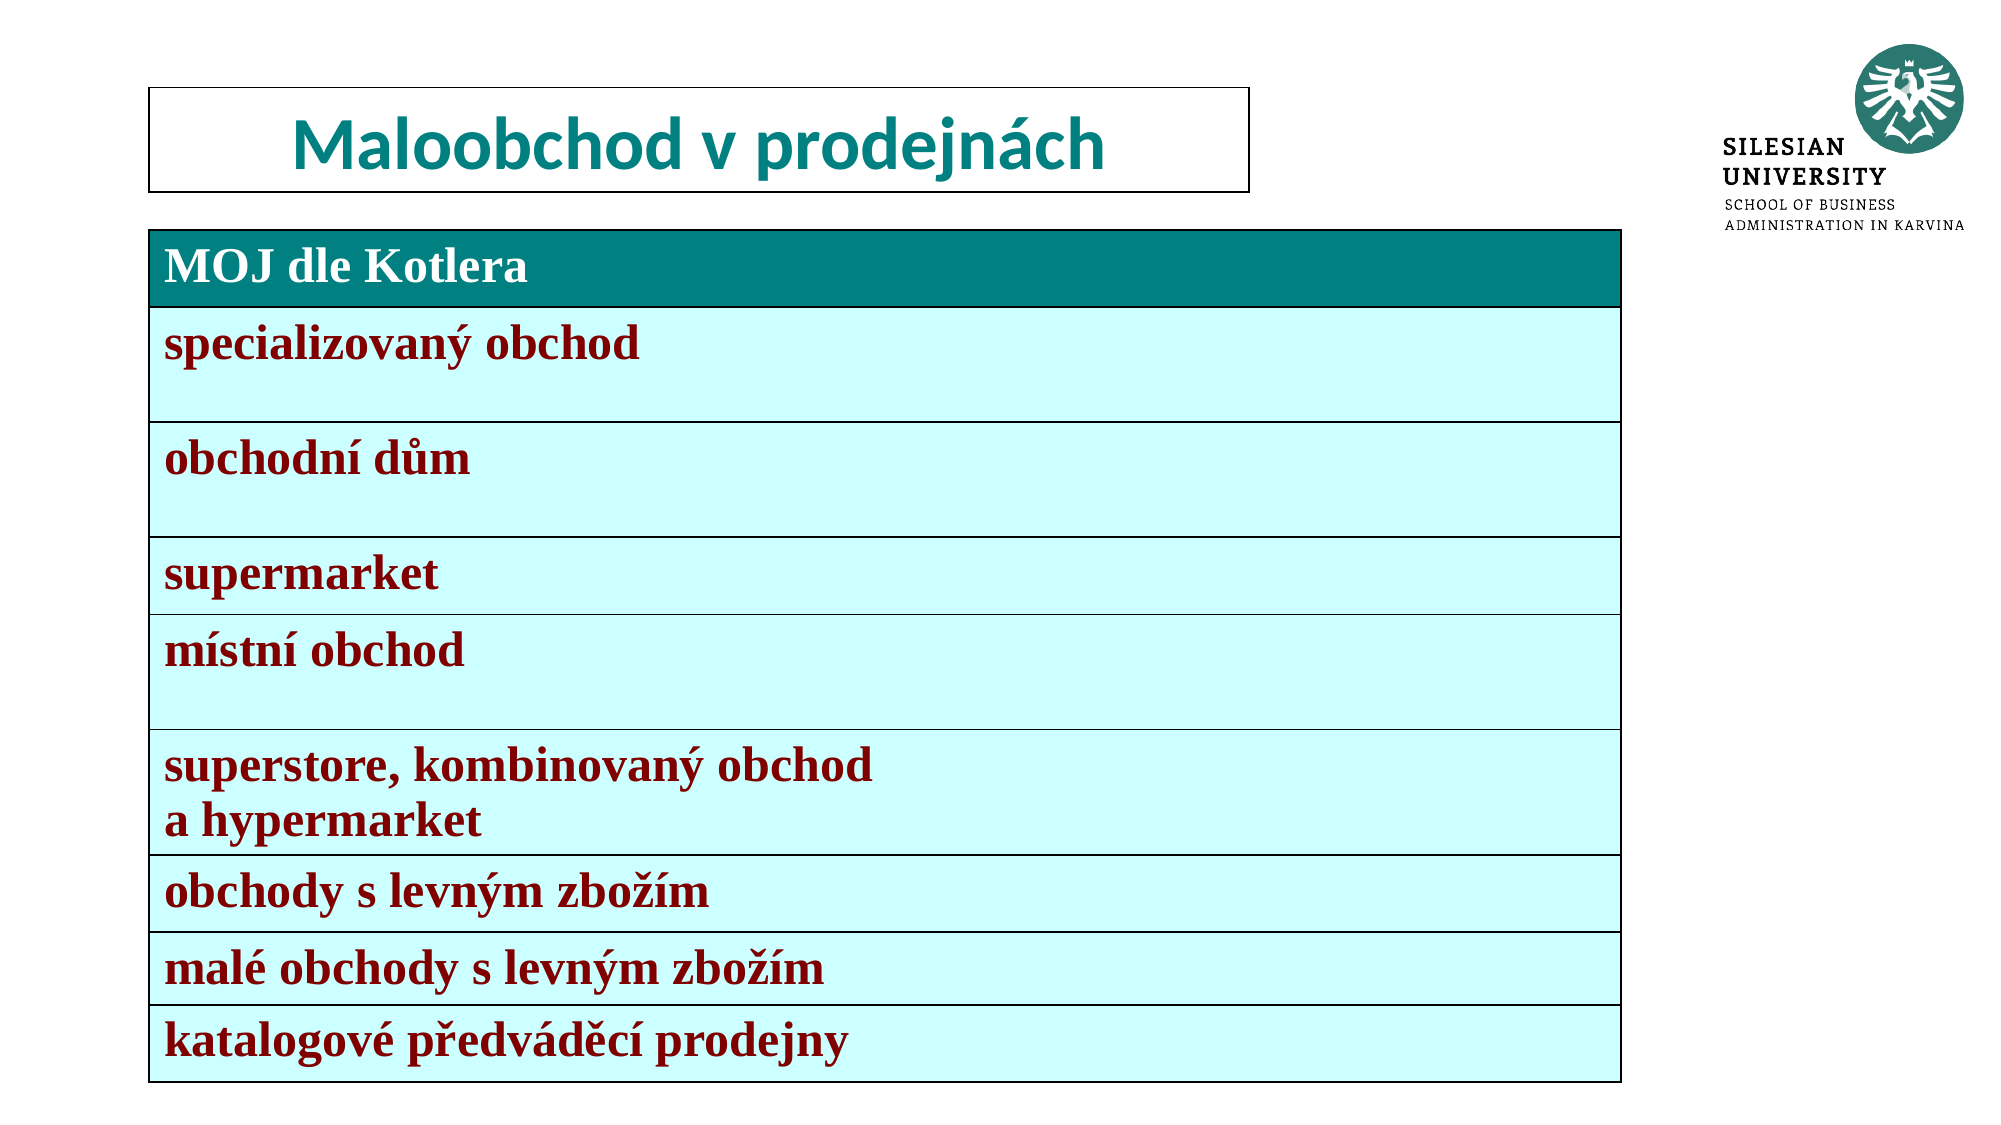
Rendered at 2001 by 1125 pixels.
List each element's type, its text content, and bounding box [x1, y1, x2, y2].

table_cell místní obchod [150, 615, 1620, 729]
picture [1723, 44, 1964, 230]
table_header MOJ dle Kotlera [150, 231, 1620, 306]
table_cell malé obchody s levným zbožím [150, 933, 1620, 1004]
table_cell supermarket [150, 538, 1620, 614]
text_box Maloobchod v prodejnách [149, 87, 1250, 192]
table_cell specializovaný obchod [150, 308, 1620, 421]
table_cell superstore, kombinovaný obchod a hypermarket [150, 730, 1620, 854]
table_cell obchody s levným zbožím [150, 856, 1620, 931]
table_cell obchodní dům [150, 423, 1620, 536]
table_cell katalogové předváděcí prodejny [150, 1006, 1620, 1081]
